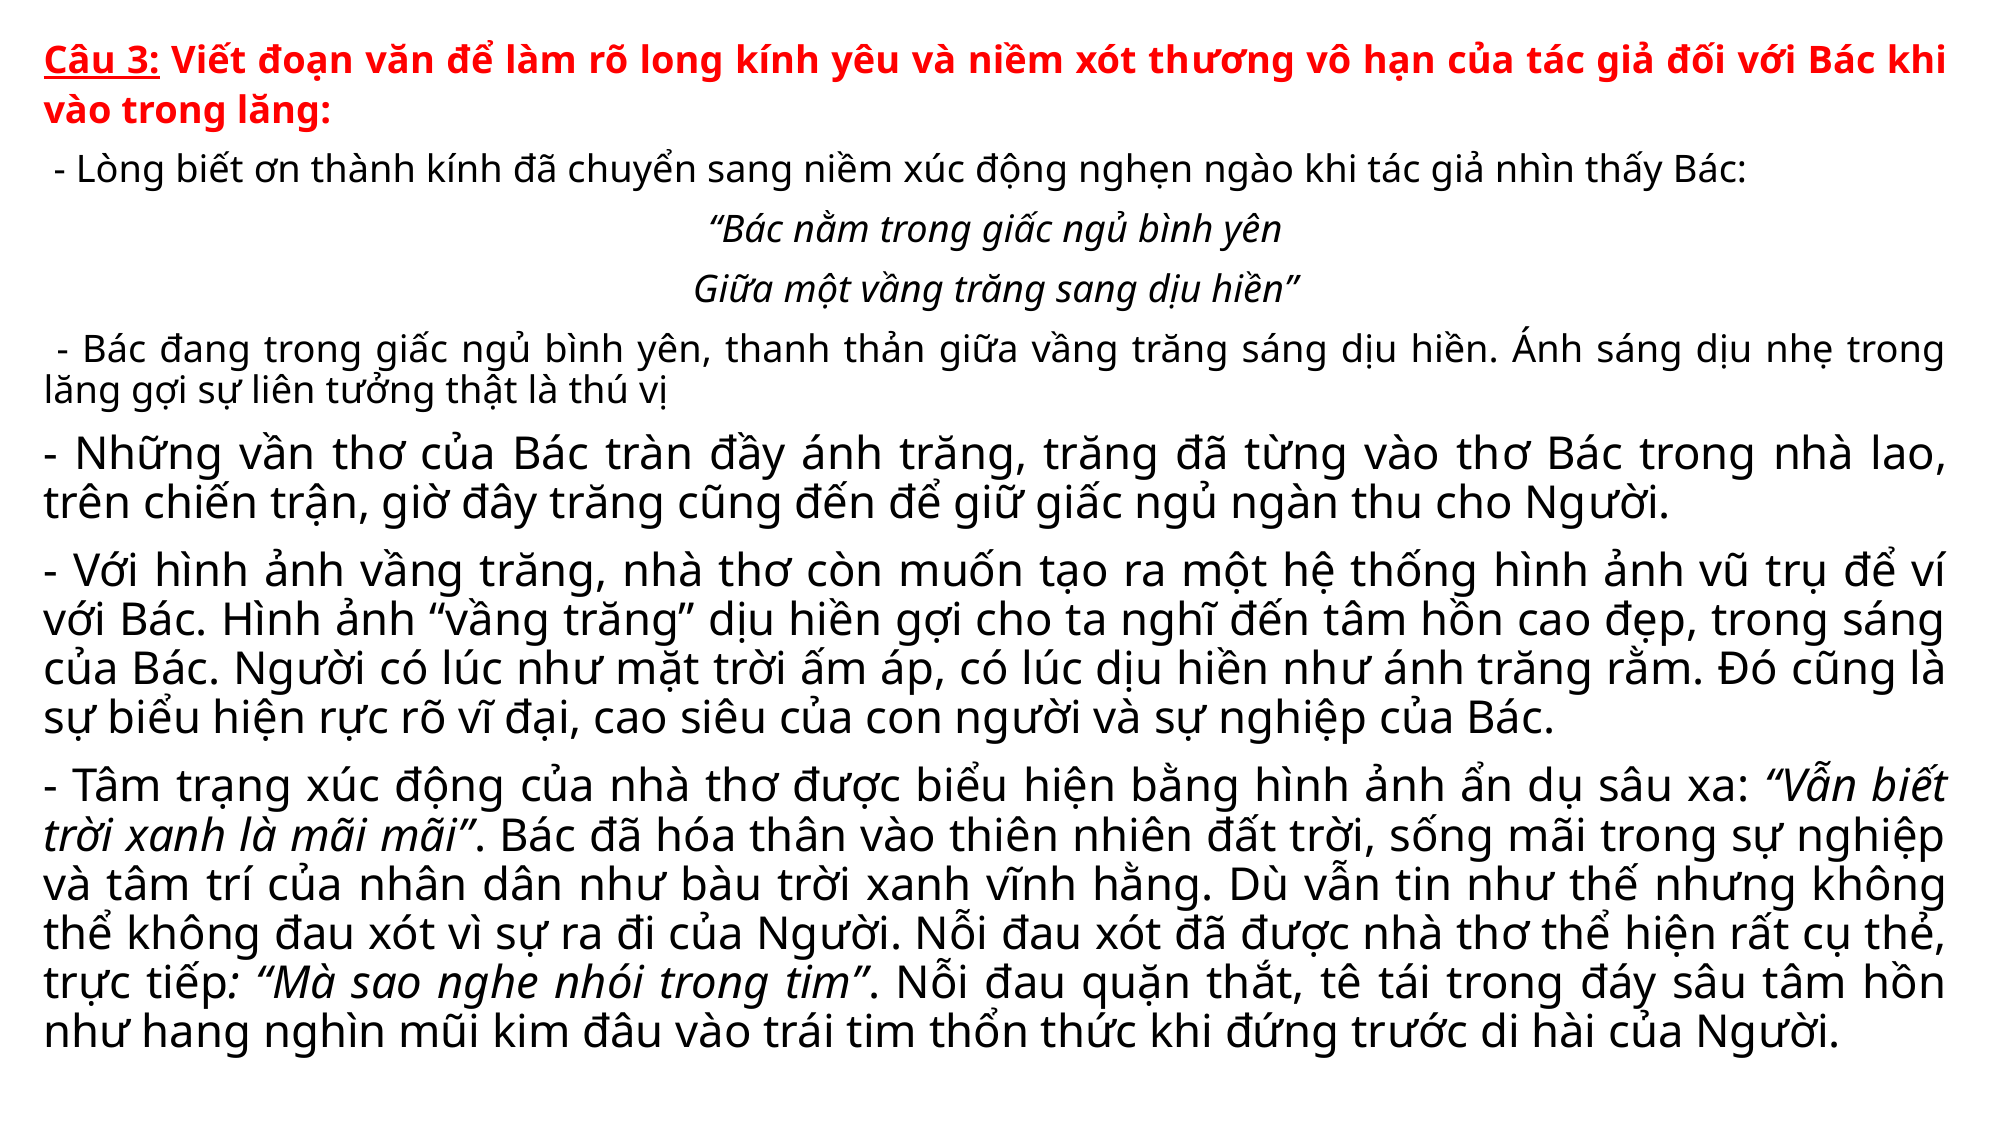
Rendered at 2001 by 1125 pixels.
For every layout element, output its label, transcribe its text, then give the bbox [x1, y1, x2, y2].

list Câu 3: Viết đoạn văn để làm rõ long kính yêu và niềm xót thương vô hạn của tác giả đối với Bác khi vào trong lăng: - Lòng biết ơn thành kính đã chuyển sang niềm xúc động nghẹn ngào khi tác giả nhìn thấy Bác: “Bác nằm trong giấc ngủ bình yên Giữa một vầng trăng sang dịu hiền” - Bác đang trong giấc ngủ bình yên, thanh thản giữa vầng trăng sáng dịu hiền. Ánh sáng dịu nhẹ trong lăng gợi sự liên tưởng thật là thú vị - Những vần thơ của Bác tràn đầy ánh trăng, trăng đã từng vào thơ Bác trong nhà lao, trên chiến trận, giờ đây trăng cũng đến để giữ giấc ngủ ngàn thu cho Người. - Với hình ảnh vầng trăng, nhà thơ còn muốn tạo ra một hệ thống hình ảnh vũ trụ để ví với Bác. Hình ảnh “vầng trăng” dịu hiền gợi cho ta nghĩ đến tâm hồn cao đẹp, trong sáng của Bác. Người có lúc như mặt trời ấm áp, có lúc dịu hiền như ánh trăng rằm. Đó cũng là sự biểu hiện rực rõ vĩ đại, cao siêu của con người và sự nghiệp của Bác. - Tâm trạng xúc động của nhà thơ được biểu hiện bằng hình ảnh ẩn dụ sâu xa: “Vẫn biết trời xanh là mãi mãi”. Bác đã hóa thân vào thiên nhiên đất trời, sống mãi trong sự nghiệp và tâm trí của nhân dân như bàu trời xanh vĩnh hằng. Dù vẫn tin như thế nhưng không thể không đau xót vì sự ra đi của Người. Nỗi đau xót đã được nhà thơ thể hiện rất cụ thẻ, trực tiếp: “Mà sao nghe nhói trong tim”. Nỗi đau quặn thắt, tê tái trong đáy sâu tâm hồn như hang nghìn mũi kim đâu vào trái tim thổn thức khi đứng trước di hài của Người. [28, 23, 1963, 1105]
